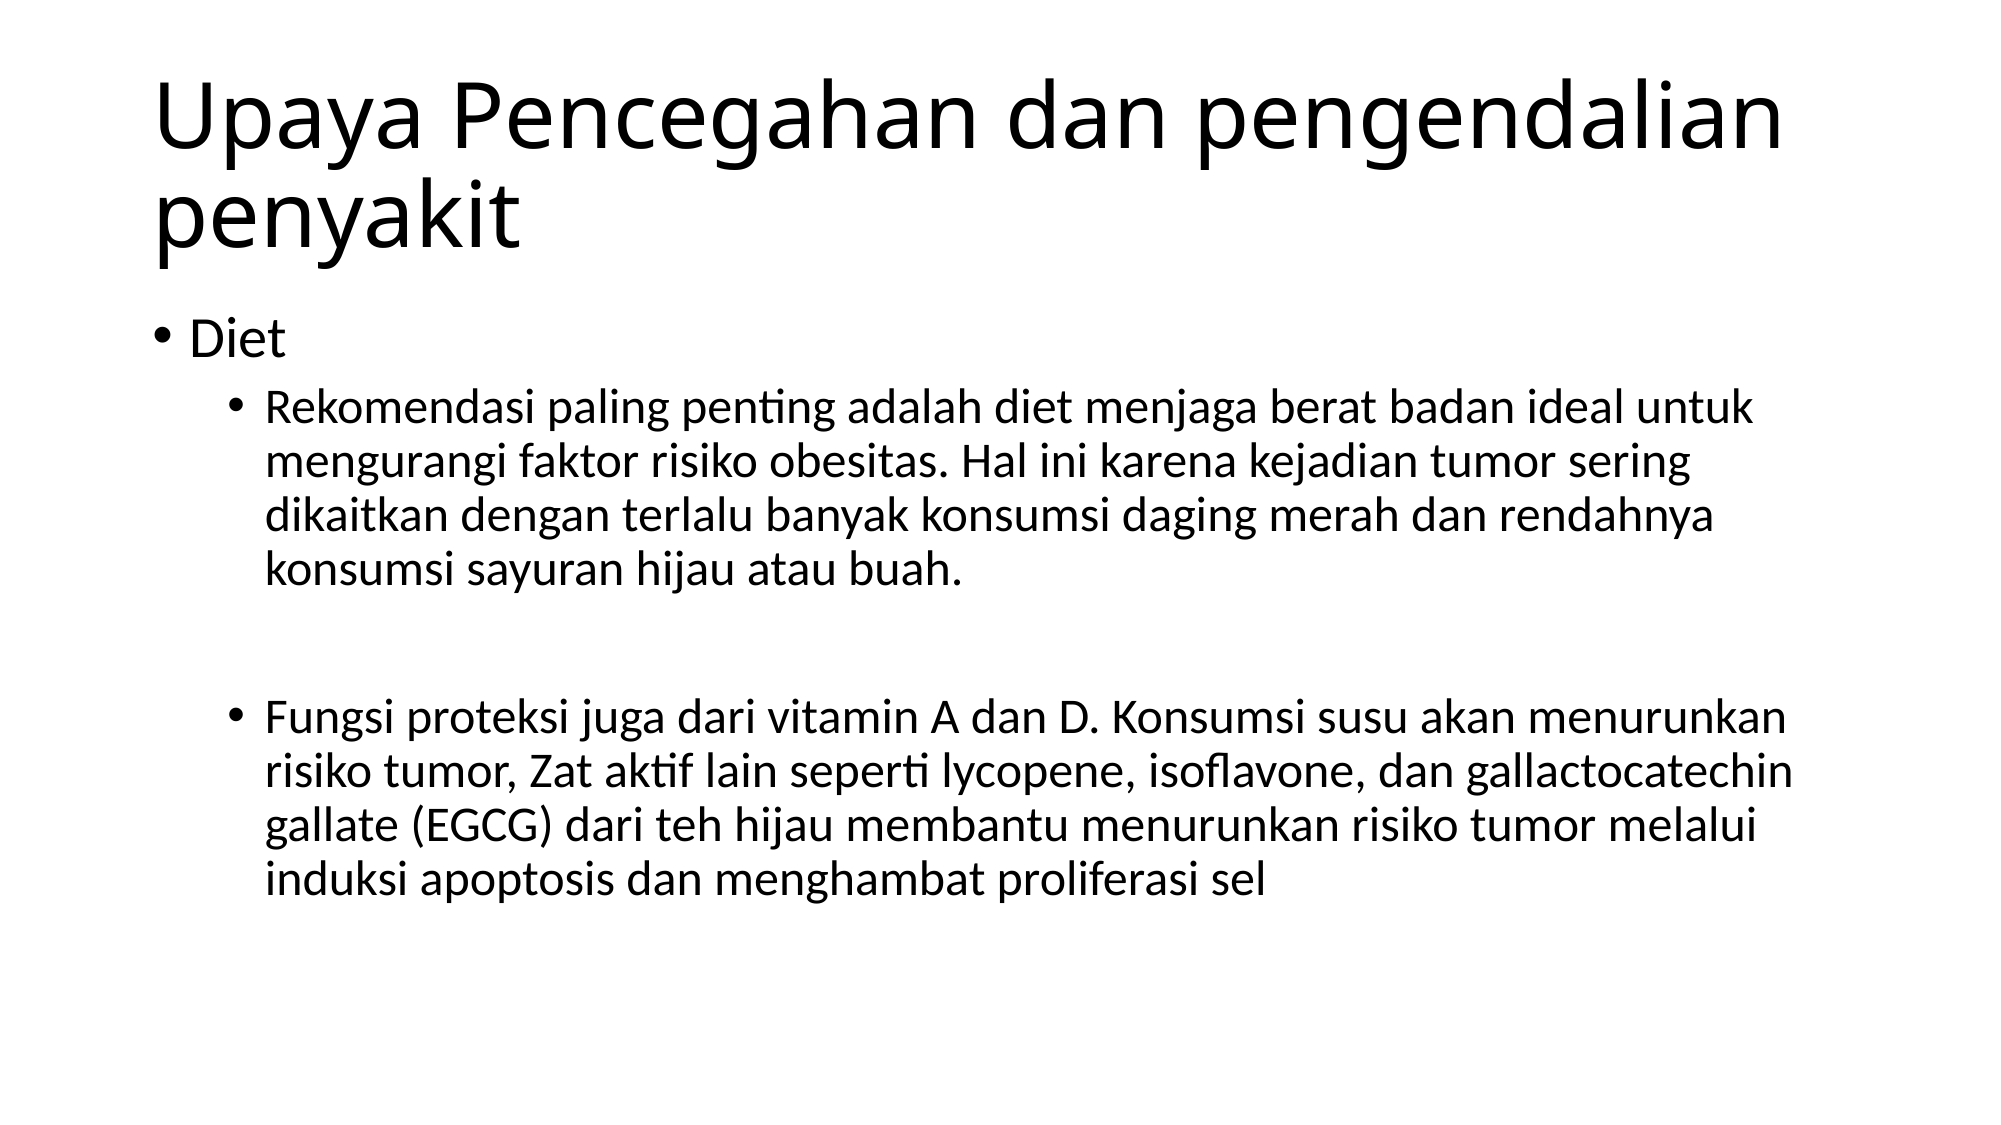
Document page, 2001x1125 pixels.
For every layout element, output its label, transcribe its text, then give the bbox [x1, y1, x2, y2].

title Upaya Pencegahan dan pengendalian penyakit [137, 59, 1863, 278]
list Diet Rekomendasi paling penting adalah diet menjaga berat badan ideal untuk mengurangi faktor risiko obesitas. Hal ini karena kejadian tumor sering dikaitkan dengan terlalu banyak konsumsi daging merah dan rendahnya konsumsi sayuran hijau atau buah. Fungsi proteksi juga dari vitamin A dan D. Konsumsi susu akan menurunkan risiko tumor, Zat aktif lain seperti lycopene, isoflavone, dan gallactocatechin gallate (EGCG) dari teh hijau membantu menurunkan risiko tumor melalui induksi apoptosis dan menghambat proliferasi sel [137, 299, 1863, 1014]
